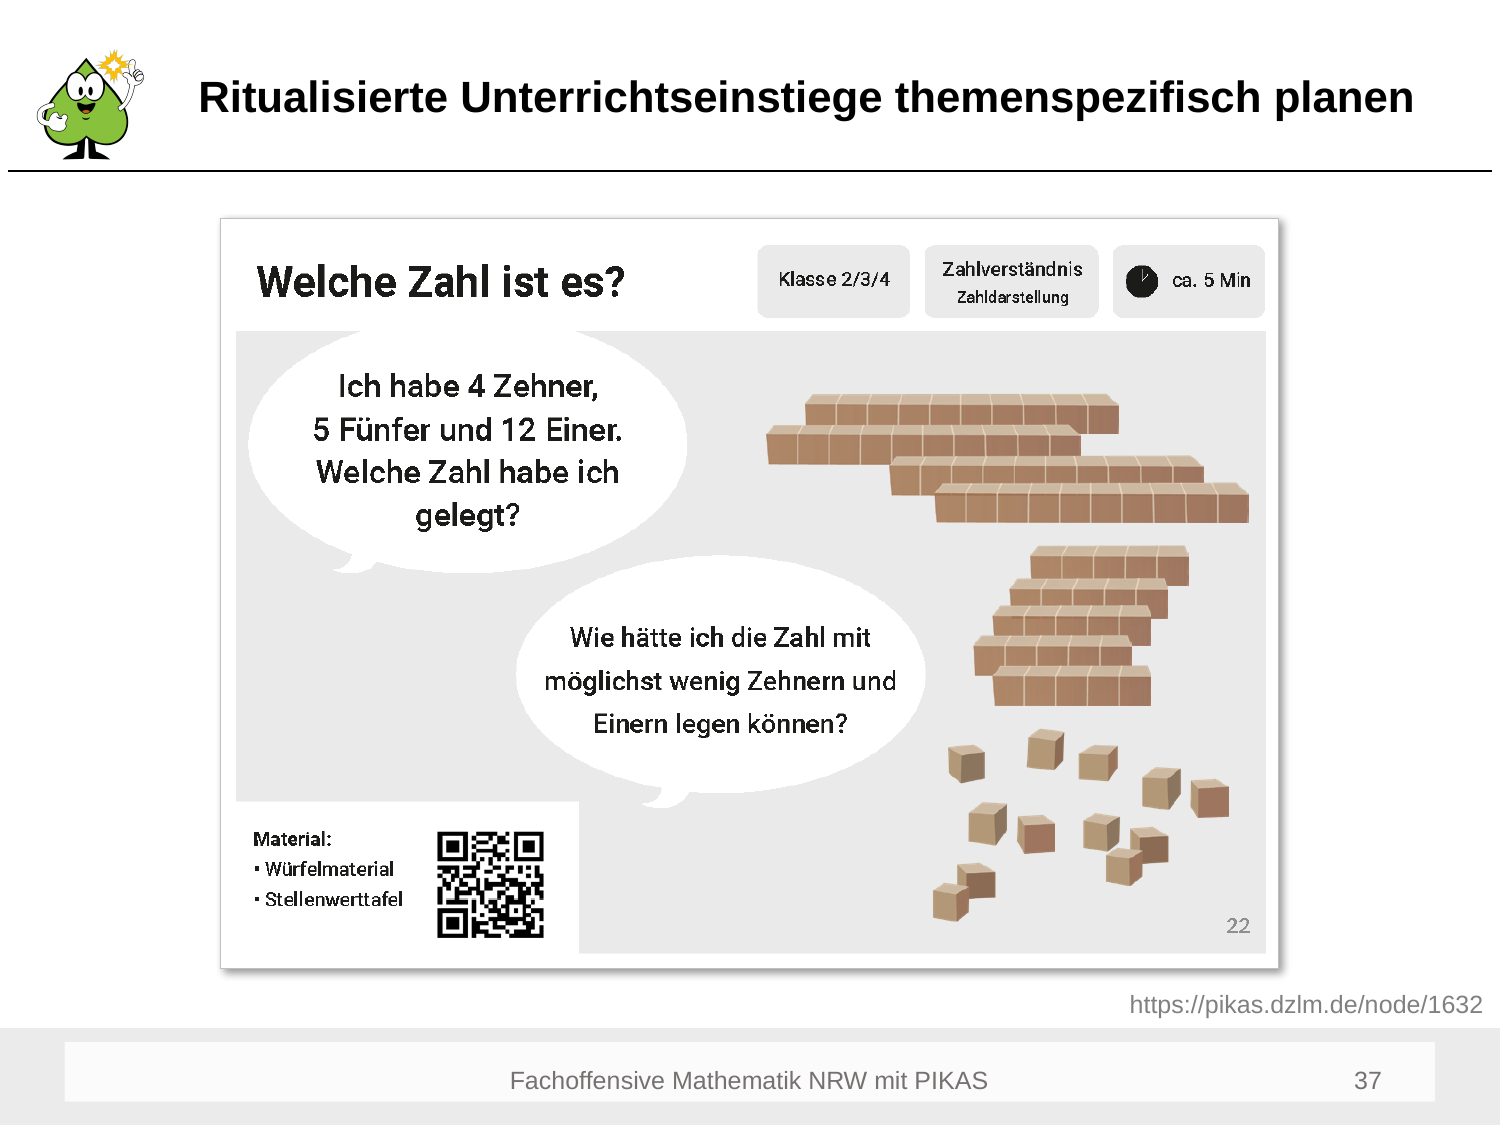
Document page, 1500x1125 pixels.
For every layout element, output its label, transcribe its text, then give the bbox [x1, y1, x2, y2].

title Ritualisierte Unterrichtseinstiege themenspezifisch planen [182, 67, 1500, 167]
slide_number 37 [1059, 1042, 1397, 1102]
picture [220, 218, 1279, 969]
text_box https://pikas.dzlm.de/node/1632 [1114, 980, 1500, 1026]
picture [19, 42, 161, 163]
